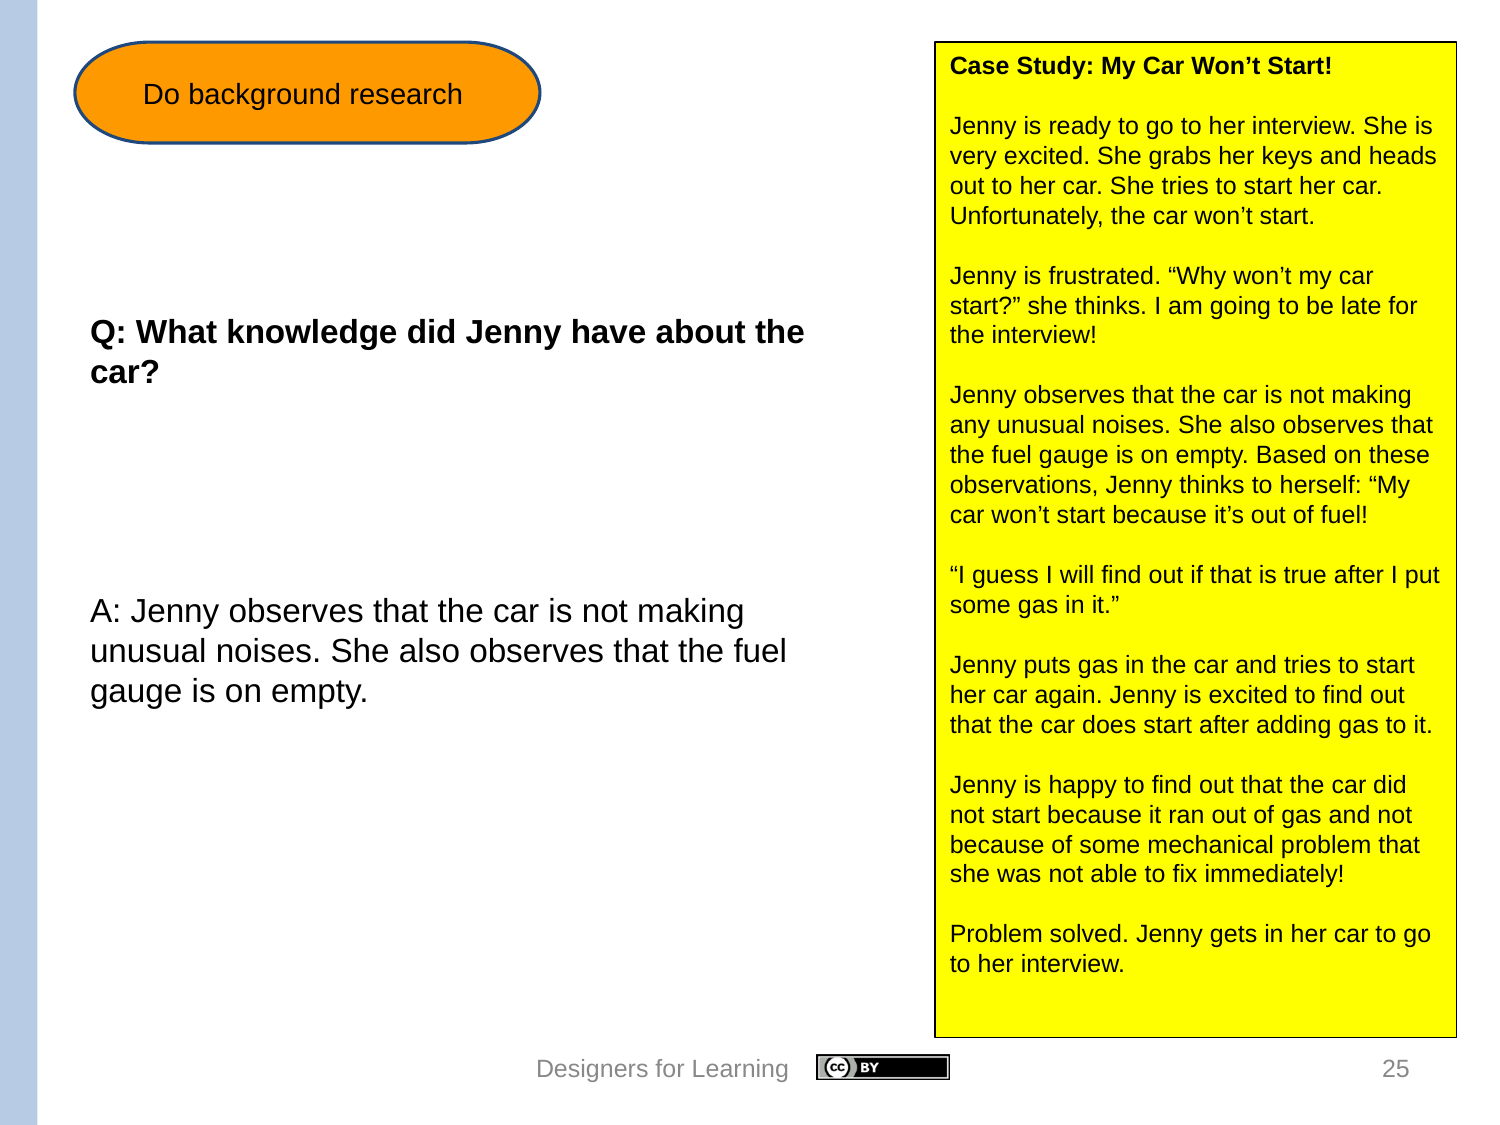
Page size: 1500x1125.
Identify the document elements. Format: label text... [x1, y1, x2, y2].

text_box Do background research [74, 42, 540, 143]
slide_number 25 [1074, 1038, 1425, 1098]
footer Designers for Learning [516, 1037, 817, 1098]
list Q: What knowledge did Jenny have about the car? A: Jenny observes that the car is not making unusual noises. She also observes that the fuel gauge is on empty. [75, 262, 834, 861]
picture [817, 1054, 950, 1080]
text_box Case Study: My Car Won’t Start! Jenny is ready to go to her interview. She is very excited. She grabs her keys and heads out to her car. She tries to start her car. Unfortunately, the car won’t start. Jenny is frustrated. “Why won’t my car start?” she thinks. I am going to be late for the interview! Jenny observes that the car is not making any unusual noises. She also observes that the fuel gauge is on empty. Based on these observations, Jenny thinks to herself: “My car won’t start because it’s out of fuel! “I guess I will find out if that is true after I put some gas in it.” Jenny puts gas in the car and tries to start her car again. Jenny is excited to find out that the car does start after adding gas to it. Jenny is happy to find out that the car did not start because it ran out of gas and not because of some mechanical problem that she was not able to fix immediately! Problem solved. Jenny gets in her car to go to her interview. [934, 42, 1457, 1038]
